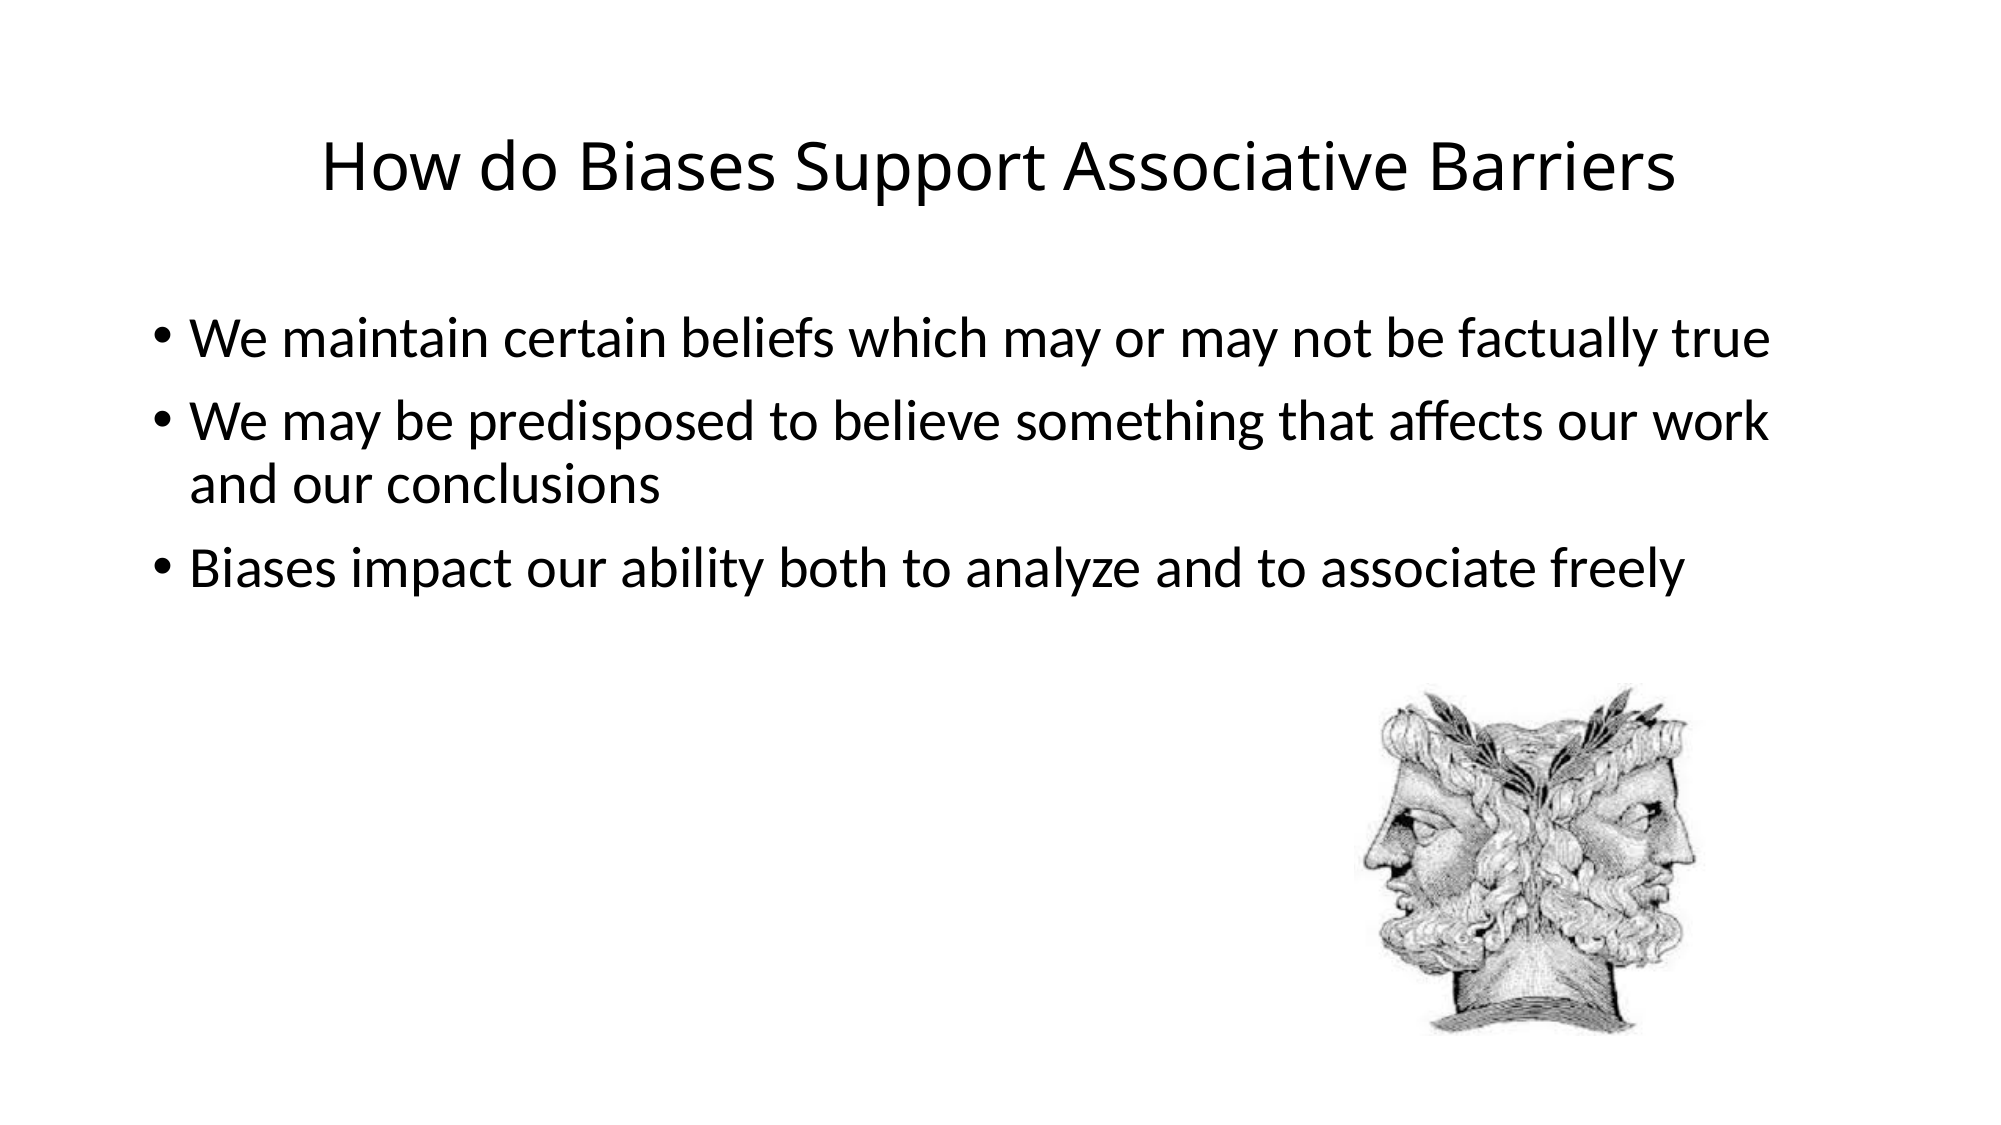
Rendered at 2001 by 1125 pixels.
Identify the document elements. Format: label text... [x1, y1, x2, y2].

list We maintain certain beliefs which may or may not be factually true We may be predisposed to believe something that affects our work and our conclusions Biases impact our ability both to analyze and to associate freely [137, 299, 1863, 1014]
title How do Biases Support Associative Barriers [137, 59, 1863, 278]
picture [1354, 683, 1707, 1036]
